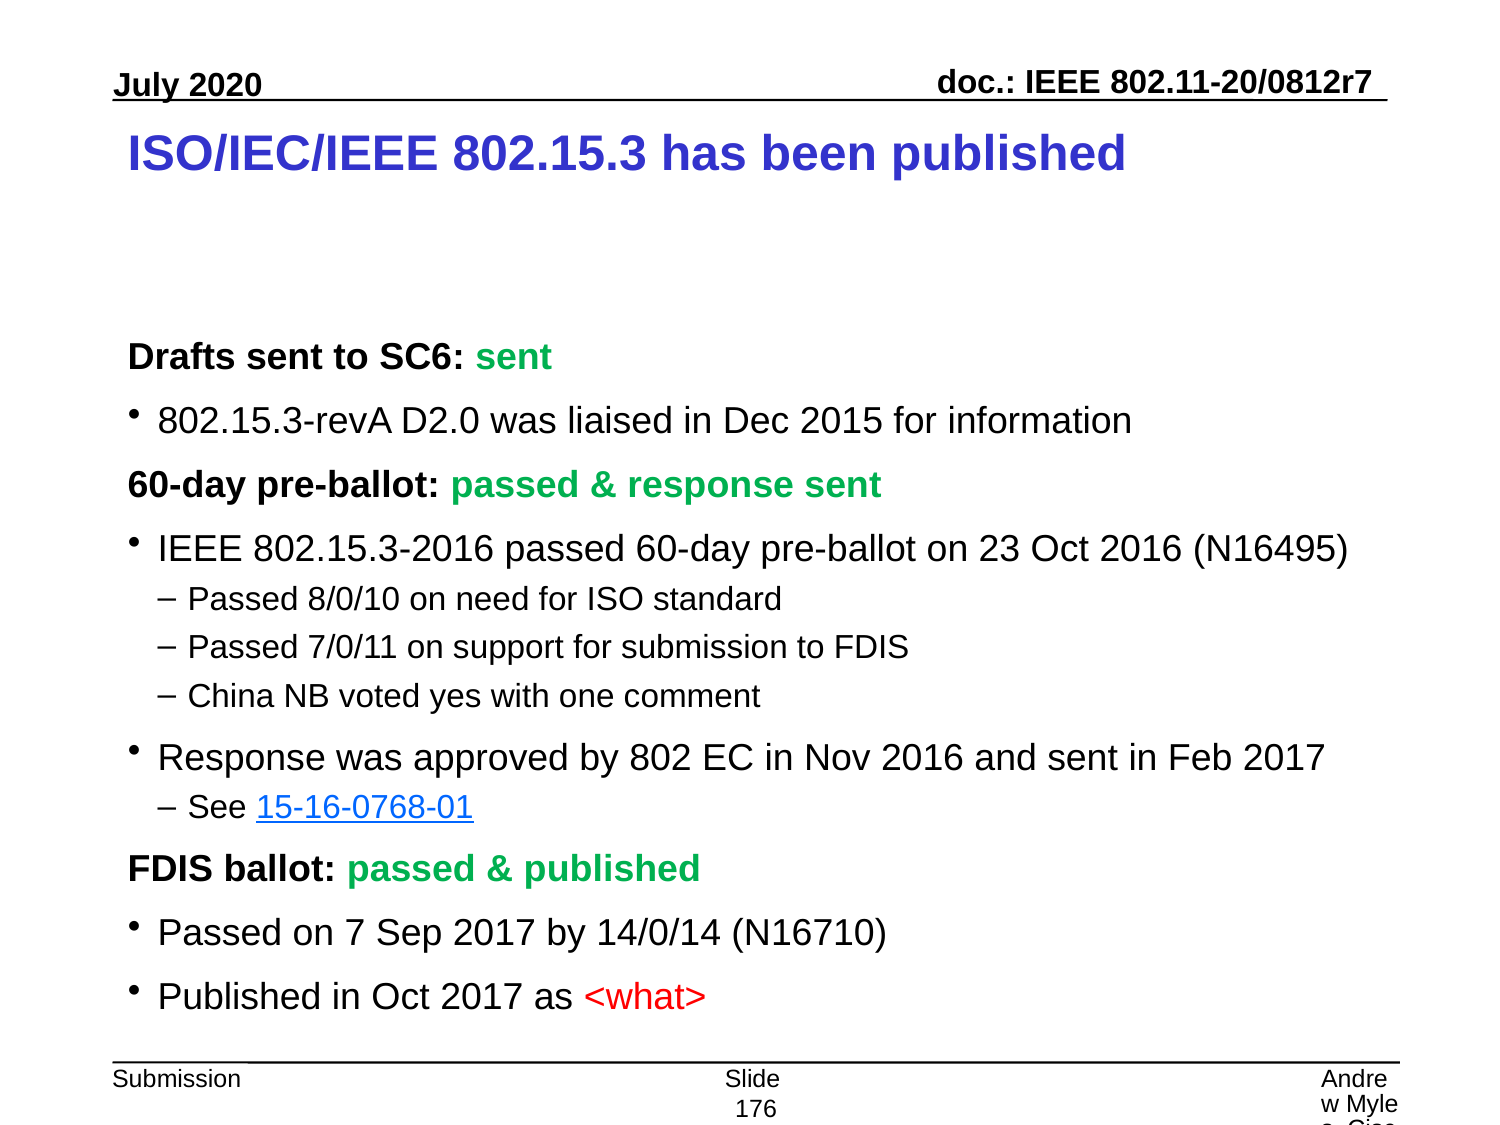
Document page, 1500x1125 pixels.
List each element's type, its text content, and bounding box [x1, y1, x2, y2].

footer Andrew Myles, Cisco [1320, 1061, 1402, 1093]
slide_number Slide 176 [709, 1061, 803, 1093]
title ISO/IEC/IEEE 802.15.3 has been published [112, 112, 1388, 288]
list Drafts sent to SC6: sent 802.15.3-revA D2.0 was liaised in Dec 2015 for information 60-day pre-ballot: passed & response sent IEEE 802.15.3-2016 passed 60-day pre-ballot on 23 Oct 2016 (N16495) Passed 8/0/10 on need for ISO standard Passed 7/0/11 on support for submission to FDIS China NB voted yes with one comment Response was approved by 802 EC in Nov 2016 and sent in Feb 2017 See 15-16-0768-01 FDIS ballot: passed & published Passed on 7 Sep 2017 by 14/0/14 (N16710) Published in Oct 2017 as <what> [112, 324, 1388, 1000]
